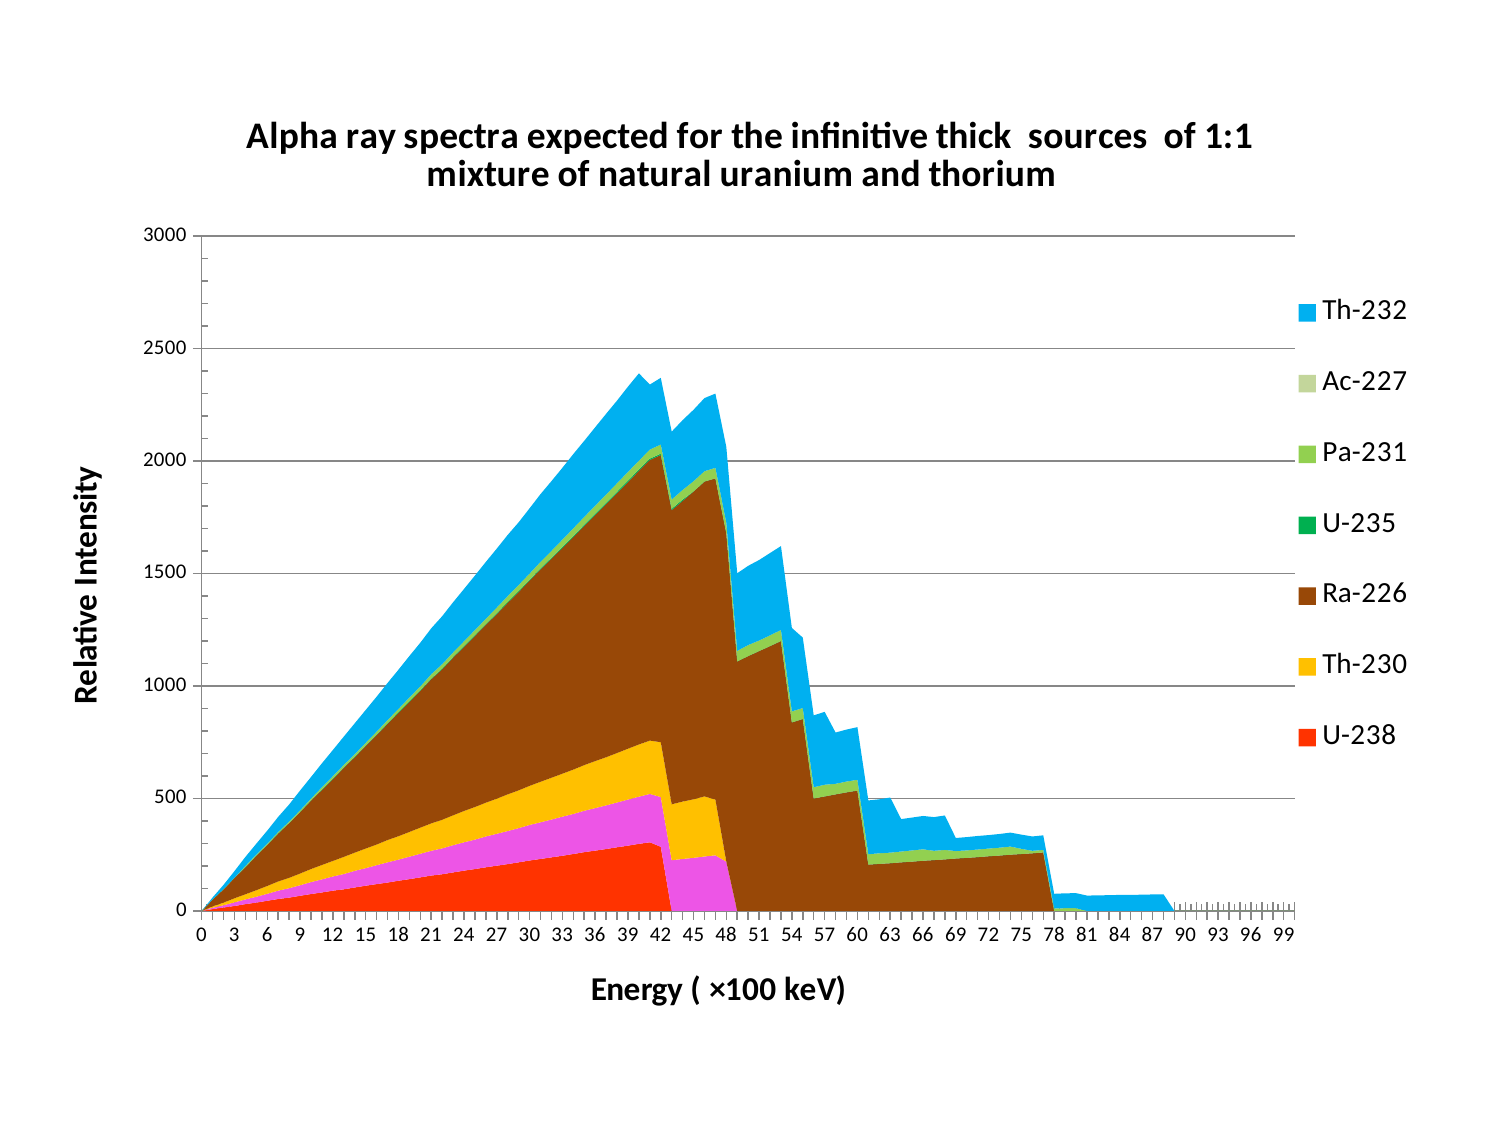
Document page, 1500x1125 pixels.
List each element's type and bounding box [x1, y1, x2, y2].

chart [34, 81, 1466, 1044]
